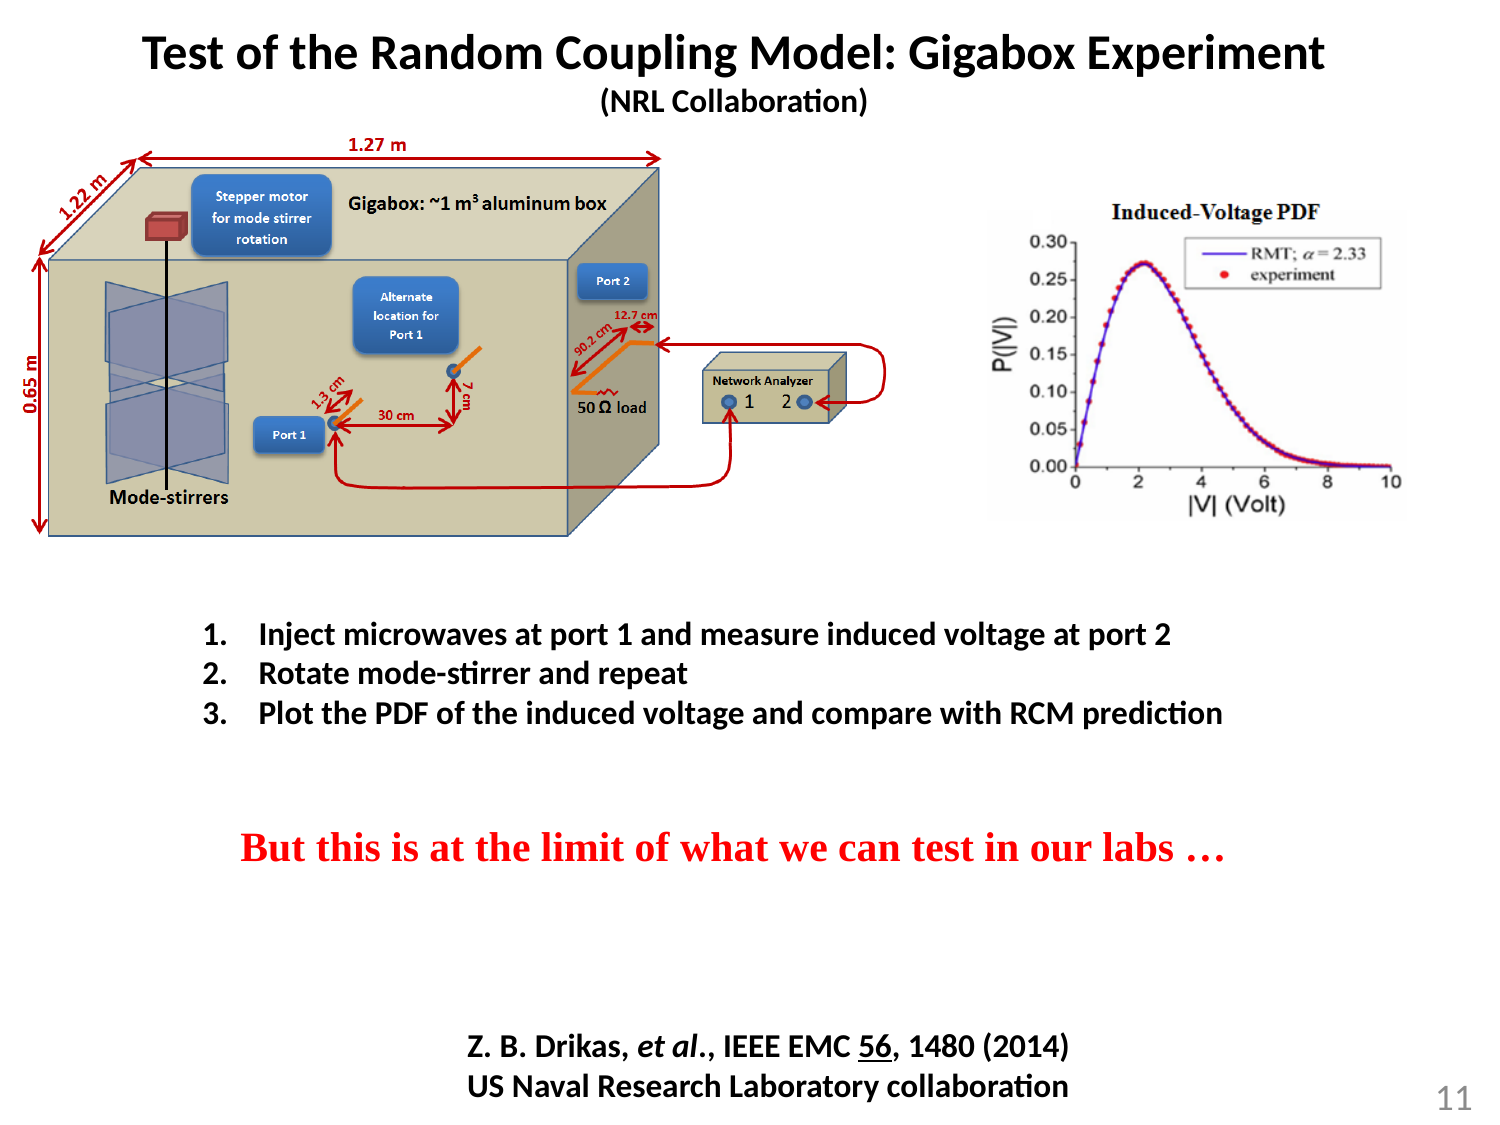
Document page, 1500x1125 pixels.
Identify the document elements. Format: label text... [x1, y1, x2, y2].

text_box Test of the Random Coupling Model: Gigabox Experiment (NRL Collaboration) [109, 11, 1360, 200]
picture [987, 198, 1408, 522]
text_box Inject microwaves at port 1 and measure induced voltage at port 2 Rotate mode-stirrer and repeat Plot the PDF of the induced voltage and compare with RCM prediction [187, 604, 1500, 739]
picture [22, 135, 888, 538]
text_box Z. B. Drikas, et al., IEEE EMC 56, 1480 (2014) US Naval Research Laboratory collaboration [452, 1016, 1085, 1112]
text_box But this is at the limit of what we can test in our labs … [225, 812, 1243, 877]
